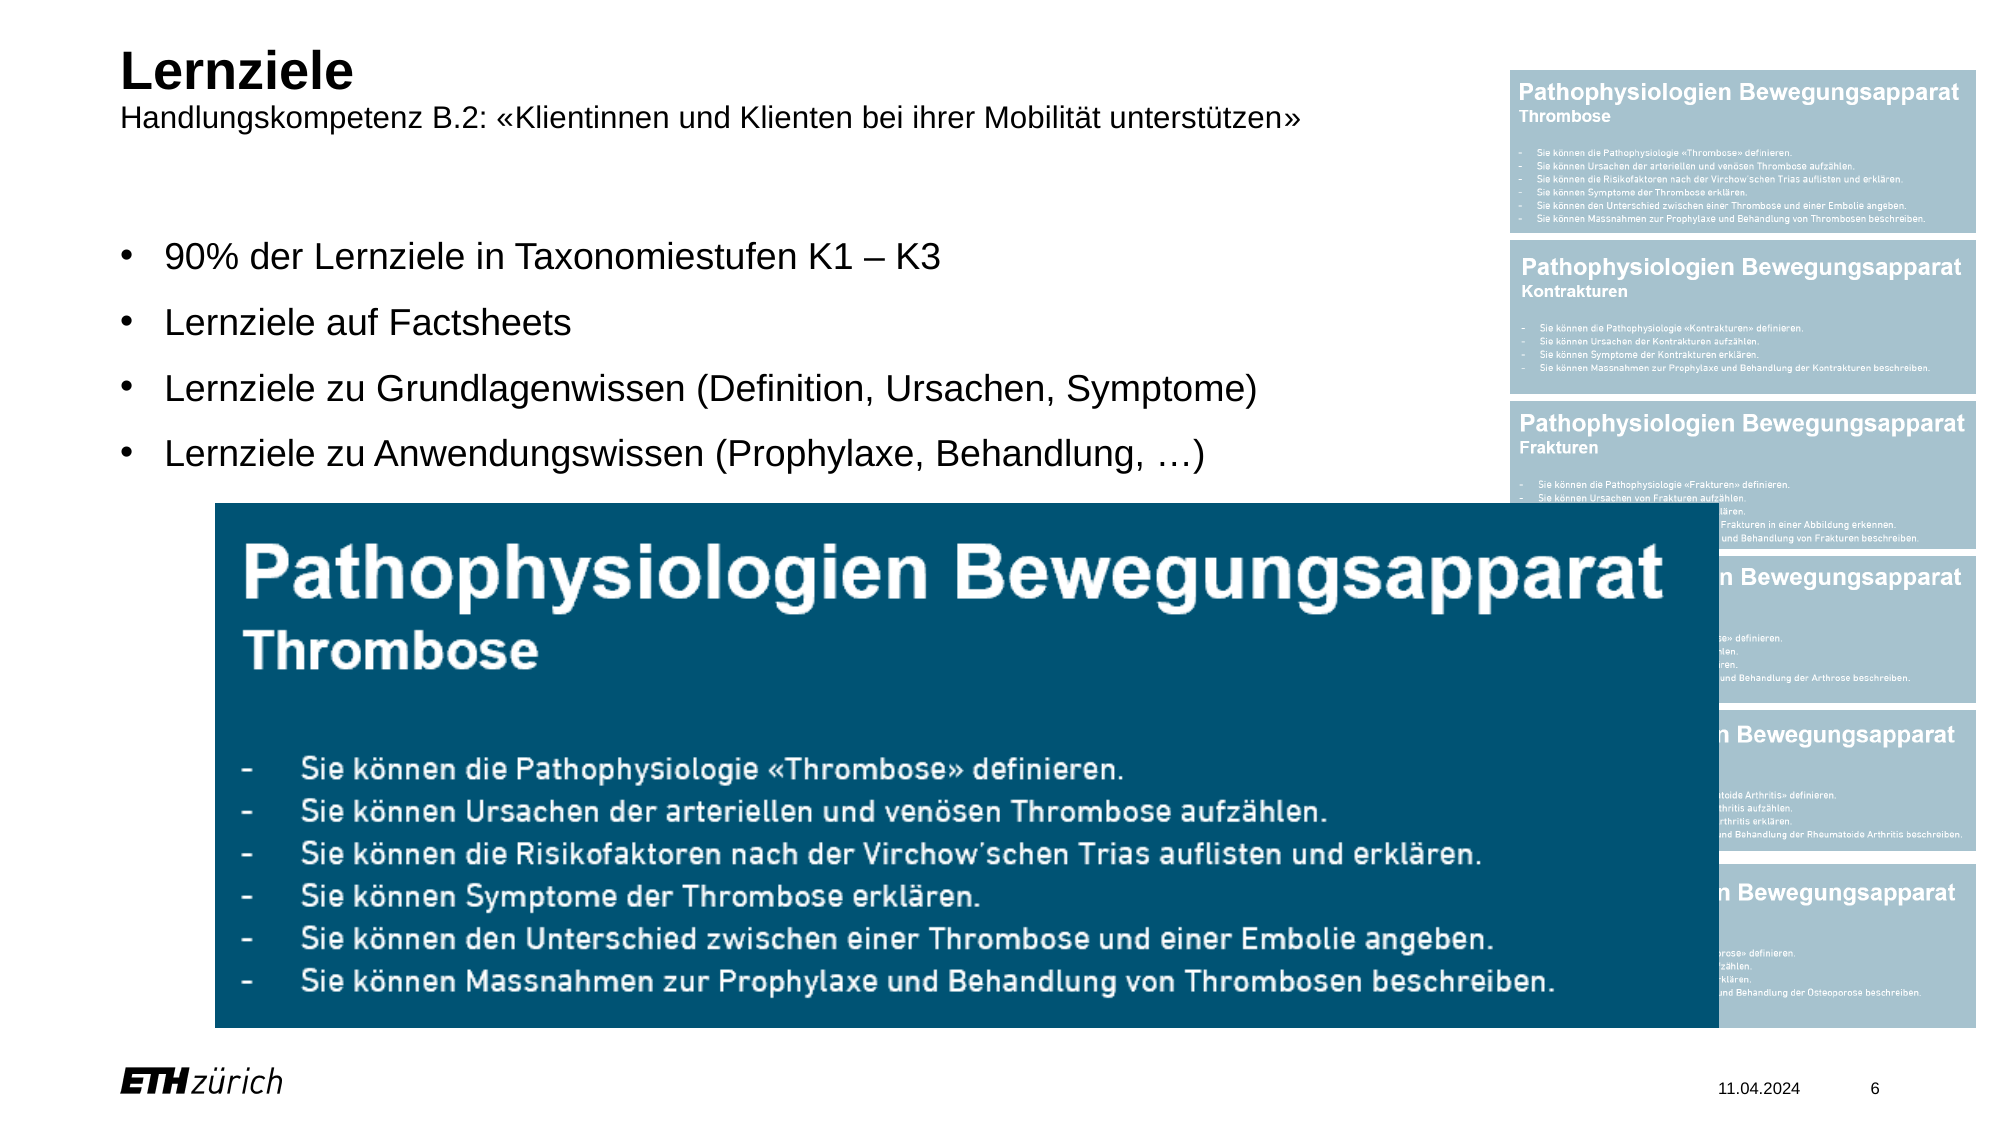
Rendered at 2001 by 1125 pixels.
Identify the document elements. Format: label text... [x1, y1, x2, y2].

picture [901, 805, 932, 822]
picture [1366, 932, 1379, 949]
picture [441, 976, 455, 991]
picture [1102, 764, 1114, 779]
picture [441, 806, 455, 821]
picture [776, 765, 783, 777]
picture [997, 934, 1020, 949]
picture [929, 927, 960, 949]
picture [1182, 805, 1194, 822]
picture [524, 975, 538, 991]
picture [587, 843, 612, 864]
picture [1020, 843, 1032, 864]
picture [1532, 976, 1544, 991]
picture [1221, 976, 1232, 991]
picture [1510, 401, 1976, 549]
picture [928, 890, 954, 906]
picture [370, 976, 385, 991]
picture [1058, 932, 1072, 949]
picture [1204, 932, 1218, 949]
picture [1107, 800, 1120, 822]
picture [939, 849, 952, 864]
picture [958, 891, 971, 906]
picture [531, 891, 544, 913]
picture [757, 932, 769, 949]
picture [915, 762, 945, 779]
picture [355, 885, 368, 906]
picture [407, 764, 419, 779]
picture [366, 640, 408, 669]
picture [330, 805, 343, 822]
list 90% der Lernziele in Taxonomiestufen K1 – K3 Lernziele auf Factsheets Lernziele zu Grundlagenwissen (Definition, Ursachen, Symptome) Lernziele zu Anwendungswissen (Prophylaxe, Behandlung, …) [120, 231, 1880, 1000]
picture [330, 890, 343, 906]
picture [479, 640, 506, 669]
picture [1458, 976, 1469, 991]
picture [1355, 847, 1368, 864]
picture [1066, 976, 1079, 991]
picture [302, 926, 318, 949]
picture [1441, 847, 1455, 864]
picture [502, 934, 514, 949]
picture [1372, 849, 1382, 864]
picture [936, 806, 951, 822]
picture [684, 802, 704, 822]
picture [889, 976, 902, 991]
picture [923, 970, 937, 991]
picture [1471, 975, 1492, 991]
picture [1374, 970, 1387, 991]
picture [823, 764, 833, 779]
picture [1008, 758, 1017, 779]
picture [502, 891, 525, 906]
picture [953, 805, 966, 822]
picture [824, 544, 836, 553]
picture [447, 640, 477, 669]
picture [775, 556, 814, 614]
picture [909, 885, 922, 906]
picture [1429, 849, 1439, 864]
picture [1071, 764, 1081, 779]
picture [664, 932, 678, 949]
picture [527, 927, 544, 949]
picture [1306, 934, 1321, 949]
picture [1028, 764, 1040, 779]
title Lernziele Handlungskompetenz B.2: «Klientinnen und Klienten bei ihrer Mobilität unterstützen» [120, 42, 1880, 191]
picture [565, 929, 574, 949]
picture [1341, 932, 1354, 949]
picture [1083, 762, 1098, 779]
picture [549, 934, 561, 949]
picture [892, 849, 902, 864]
picture [1250, 847, 1264, 864]
picture [640, 558, 651, 598]
picture [407, 891, 419, 906]
picture [772, 800, 778, 822]
picture [1011, 800, 1043, 822]
picture [788, 927, 802, 949]
picture [424, 847, 437, 864]
picture [424, 890, 437, 906]
picture [1348, 976, 1360, 991]
picture [441, 764, 455, 779]
picture [1328, 843, 1342, 864]
picture [243, 630, 274, 669]
picture [809, 843, 822, 864]
picture [1223, 847, 1236, 864]
picture [843, 556, 880, 598]
picture [1228, 806, 1240, 822]
picture [370, 891, 385, 906]
picture [1137, 847, 1149, 864]
picture [493, 847, 506, 864]
picture [1221, 934, 1232, 949]
picture [414, 630, 444, 669]
picture [355, 927, 368, 949]
picture [898, 764, 913, 779]
picture [1386, 843, 1399, 864]
picture [1195, 843, 1203, 864]
picture [1408, 975, 1420, 991]
picture [1253, 976, 1276, 991]
picture [1039, 970, 1053, 991]
picture [330, 762, 343, 779]
picture [576, 970, 590, 991]
picture [885, 806, 899, 822]
picture [571, 843, 585, 864]
picture [510, 640, 538, 669]
picture [733, 849, 745, 864]
picture [782, 805, 795, 822]
picture [708, 934, 720, 949]
picture [647, 806, 657, 821]
picture [881, 758, 894, 779]
picture [618, 758, 630, 779]
picture [874, 934, 886, 949]
picture [645, 890, 673, 906]
picture [1458, 849, 1472, 864]
picture [1234, 976, 1249, 991]
picture [1143, 976, 1156, 991]
picture [1206, 558, 1243, 598]
picture [551, 800, 563, 821]
picture [969, 805, 983, 822]
picture [468, 800, 483, 822]
picture [640, 544, 651, 553]
picture [1570, 556, 1596, 598]
picture [823, 934, 836, 949]
picture [771, 976, 784, 998]
picture [1311, 849, 1324, 864]
picture [871, 885, 897, 906]
picture [728, 556, 770, 598]
picture [799, 806, 811, 821]
picture [1050, 558, 1111, 598]
picture [330, 932, 343, 949]
picture [1287, 805, 1301, 822]
picture [785, 758, 802, 779]
picture [805, 758, 817, 779]
picture [906, 849, 918, 864]
picture [603, 890, 616, 906]
picture [1046, 764, 1050, 779]
picture [1187, 934, 1200, 949]
picture [667, 764, 671, 779]
picture [550, 558, 591, 614]
picture [681, 927, 695, 949]
picture [600, 764, 613, 785]
picture [467, 883, 483, 906]
picture [764, 800, 770, 822]
picture [1118, 934, 1131, 949]
picture [633, 843, 646, 864]
picture [699, 976, 709, 991]
picture [585, 806, 598, 821]
picture [1055, 849, 1067, 864]
picture [355, 970, 368, 991]
picture [278, 630, 304, 669]
picture [1179, 849, 1191, 864]
picture [1418, 932, 1431, 949]
picture [1053, 762, 1068, 779]
picture [769, 764, 776, 777]
picture [1157, 556, 1196, 614]
picture [694, 758, 699, 779]
picture [1041, 934, 1056, 949]
picture [407, 849, 419, 864]
picture [835, 764, 850, 779]
picture [370, 764, 385, 779]
picture [906, 976, 919, 991]
picture [1157, 805, 1171, 822]
picture [1720, 864, 1976, 1028]
picture [706, 849, 720, 864]
picture [1239, 844, 1247, 864]
picture [484, 932, 497, 949]
picture [1262, 934, 1285, 949]
picture [518, 758, 533, 779]
picture [546, 887, 555, 906]
picture [389, 806, 401, 822]
picture [677, 847, 703, 864]
picture [827, 847, 841, 864]
picture [1078, 806, 1101, 821]
picture [854, 890, 868, 906]
picture [1113, 556, 1150, 598]
picture [1720, 556, 1976, 703]
picture [750, 847, 762, 864]
picture [582, 764, 596, 779]
picture [1267, 849, 1280, 864]
picture [847, 976, 861, 991]
picture [1391, 975, 1406, 991]
picture [702, 885, 715, 906]
picture [611, 800, 624, 822]
picture [788, 970, 800, 991]
picture [576, 891, 599, 906]
picture [1003, 975, 1017, 991]
picture [120, 1067, 282, 1094]
picture [557, 891, 572, 906]
picture [389, 934, 401, 949]
picture [830, 975, 842, 991]
picture [1102, 976, 1116, 998]
picture [1498, 970, 1511, 991]
picture [721, 970, 736, 991]
picture [779, 885, 792, 906]
picture [1135, 927, 1149, 949]
picture [553, 759, 561, 779]
picture [407, 976, 419, 991]
picture [992, 762, 1006, 779]
picture [1058, 970, 1064, 991]
slide_number 6 [1827, 1069, 1880, 1106]
picture [812, 890, 825, 906]
picture [1003, 849, 1016, 864]
picture [892, 932, 905, 949]
picture [294, 556, 331, 598]
picture [1009, 556, 1048, 598]
picture [702, 764, 715, 779]
picture [889, 556, 926, 598]
picture [1436, 927, 1466, 949]
picture [1160, 847, 1174, 864]
picture [1305, 806, 1317, 821]
picture [389, 849, 401, 864]
picture [302, 756, 318, 779]
picture [1024, 927, 1037, 949]
picture [468, 970, 488, 991]
picture [1253, 556, 1290, 598]
picture [1383, 934, 1397, 949]
picture [1085, 976, 1097, 991]
picture [466, 843, 480, 864]
picture [1471, 934, 1483, 949]
picture [805, 932, 819, 949]
picture [854, 764, 877, 779]
picture [667, 805, 679, 822]
picture [534, 806, 546, 822]
picture [622, 975, 635, 991]
picture [639, 927, 652, 949]
picture [1524, 556, 1561, 598]
picture [973, 758, 987, 779]
picture [466, 758, 480, 779]
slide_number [1718, 1069, 1819, 1106]
picture [491, 975, 505, 991]
picture [648, 844, 656, 864]
picture [1281, 970, 1312, 991]
picture [681, 976, 693, 991]
picture [1100, 934, 1112, 949]
picture [424, 805, 437, 822]
picture [664, 976, 676, 991]
picture [824, 806, 838, 822]
picture [901, 885, 907, 906]
picture [488, 805, 530, 822]
picture [744, 762, 758, 779]
picture [389, 976, 401, 991]
picture [1061, 806, 1075, 822]
picture [628, 805, 642, 822]
picture [1510, 240, 1976, 394]
picture [1410, 843, 1423, 864]
picture [1141, 805, 1153, 822]
picture [568, 805, 582, 822]
picture [411, 556, 453, 598]
picture [725, 806, 736, 821]
picture [355, 758, 368, 779]
picture [246, 544, 288, 598]
picture [845, 849, 855, 864]
picture [311, 640, 329, 669]
picture [1597, 556, 1634, 598]
picture [1207, 843, 1219, 864]
picture [824, 558, 836, 598]
picture [909, 934, 919, 949]
picture [441, 934, 455, 949]
picture [987, 806, 999, 822]
picture [1160, 976, 1174, 991]
picture [1243, 927, 1257, 949]
picture [302, 883, 318, 906]
picture [804, 970, 827, 998]
picture [485, 891, 499, 913]
picture [958, 544, 1004, 598]
picture [559, 975, 571, 991]
picture [1432, 556, 1472, 614]
picture [1075, 932, 1089, 949]
picture [863, 975, 877, 991]
picture [441, 849, 455, 864]
picture [752, 976, 767, 991]
picture [623, 934, 635, 949]
picture [768, 849, 780, 864]
picture [507, 544, 544, 598]
picture [950, 764, 963, 777]
picture [565, 758, 577, 779]
picture [1515, 975, 1528, 991]
picture [331, 640, 360, 669]
picture [330, 975, 343, 991]
picture [1049, 806, 1059, 821]
picture [733, 891, 747, 906]
picture [1079, 843, 1095, 864]
picture [370, 849, 385, 864]
picture [1124, 806, 1138, 822]
picture [1639, 544, 1663, 598]
picture [1298, 556, 1337, 614]
picture [509, 975, 521, 991]
picture [863, 843, 880, 864]
picture [1325, 927, 1331, 949]
picture [719, 764, 732, 785]
picture [355, 800, 368, 822]
picture [546, 847, 558, 864]
picture [424, 762, 437, 779]
picture [708, 544, 720, 598]
picture [1126, 976, 1140, 991]
picture [860, 800, 874, 822]
picture [593, 556, 630, 598]
picture [441, 891, 455, 906]
picture [330, 847, 343, 864]
picture [772, 934, 784, 949]
picture [1289, 927, 1302, 949]
picture [639, 976, 652, 991]
picture [518, 843, 533, 864]
picture [370, 934, 385, 949]
picture [1217, 800, 1225, 822]
picture [593, 932, 619, 949]
picture [848, 932, 861, 949]
picture [955, 849, 977, 864]
picture [466, 927, 480, 949]
picture [1022, 976, 1034, 991]
picture [628, 885, 641, 906]
picture [1278, 800, 1284, 822]
picture [675, 764, 690, 779]
picture [424, 932, 437, 949]
picture [965, 934, 976, 949]
picture [1162, 932, 1175, 949]
picture [407, 806, 419, 821]
picture [921, 843, 935, 864]
picture [1344, 556, 1381, 598]
picture [1510, 70, 1976, 233]
picture [366, 544, 403, 598]
picture [302, 968, 318, 991]
picture [1294, 849, 1306, 864]
picture [659, 849, 673, 864]
picture [336, 544, 360, 598]
picture [1402, 843, 1408, 864]
picture [739, 976, 750, 991]
picture [389, 764, 401, 779]
picture [389, 891, 401, 906]
picture [1400, 934, 1414, 955]
picture [615, 847, 627, 864]
picture [750, 891, 773, 906]
picture [721, 891, 731, 906]
picture [1331, 975, 1345, 991]
picture [829, 890, 842, 906]
picture [746, 805, 760, 822]
picture [843, 806, 855, 821]
picture [683, 885, 699, 906]
picture [736, 764, 740, 779]
picture [407, 934, 419, 949]
picture [884, 849, 888, 864]
picture [1119, 847, 1131, 864]
picture [460, 556, 499, 614]
picture [1261, 800, 1274, 822]
picture [1441, 970, 1453, 991]
picture [708, 805, 722, 822]
picture [1479, 556, 1519, 614]
picture [493, 762, 506, 779]
picture [355, 843, 368, 864]
picture [576, 932, 590, 949]
picture [370, 806, 385, 822]
picture [987, 970, 999, 991]
picture [1720, 710, 1976, 851]
picture [969, 975, 983, 991]
picture [635, 764, 649, 785]
picture [1386, 556, 1424, 598]
picture [796, 891, 809, 906]
picture [1038, 847, 1051, 864]
picture [1243, 800, 1255, 822]
picture [723, 934, 745, 949]
picture [987, 847, 999, 864]
picture [651, 762, 663, 779]
picture [1314, 975, 1327, 991]
picture [659, 556, 701, 598]
picture [950, 970, 966, 991]
picture [302, 798, 318, 822]
picture [1424, 976, 1437, 991]
picture [783, 843, 797, 864]
picture [1185, 970, 1216, 991]
picture [1199, 806, 1213, 822]
picture [302, 841, 318, 864]
picture [537, 762, 549, 779]
picture [542, 976, 555, 991]
picture [424, 975, 437, 991]
picture [1099, 849, 1116, 864]
picture [595, 976, 618, 991]
picture [978, 934, 993, 949]
